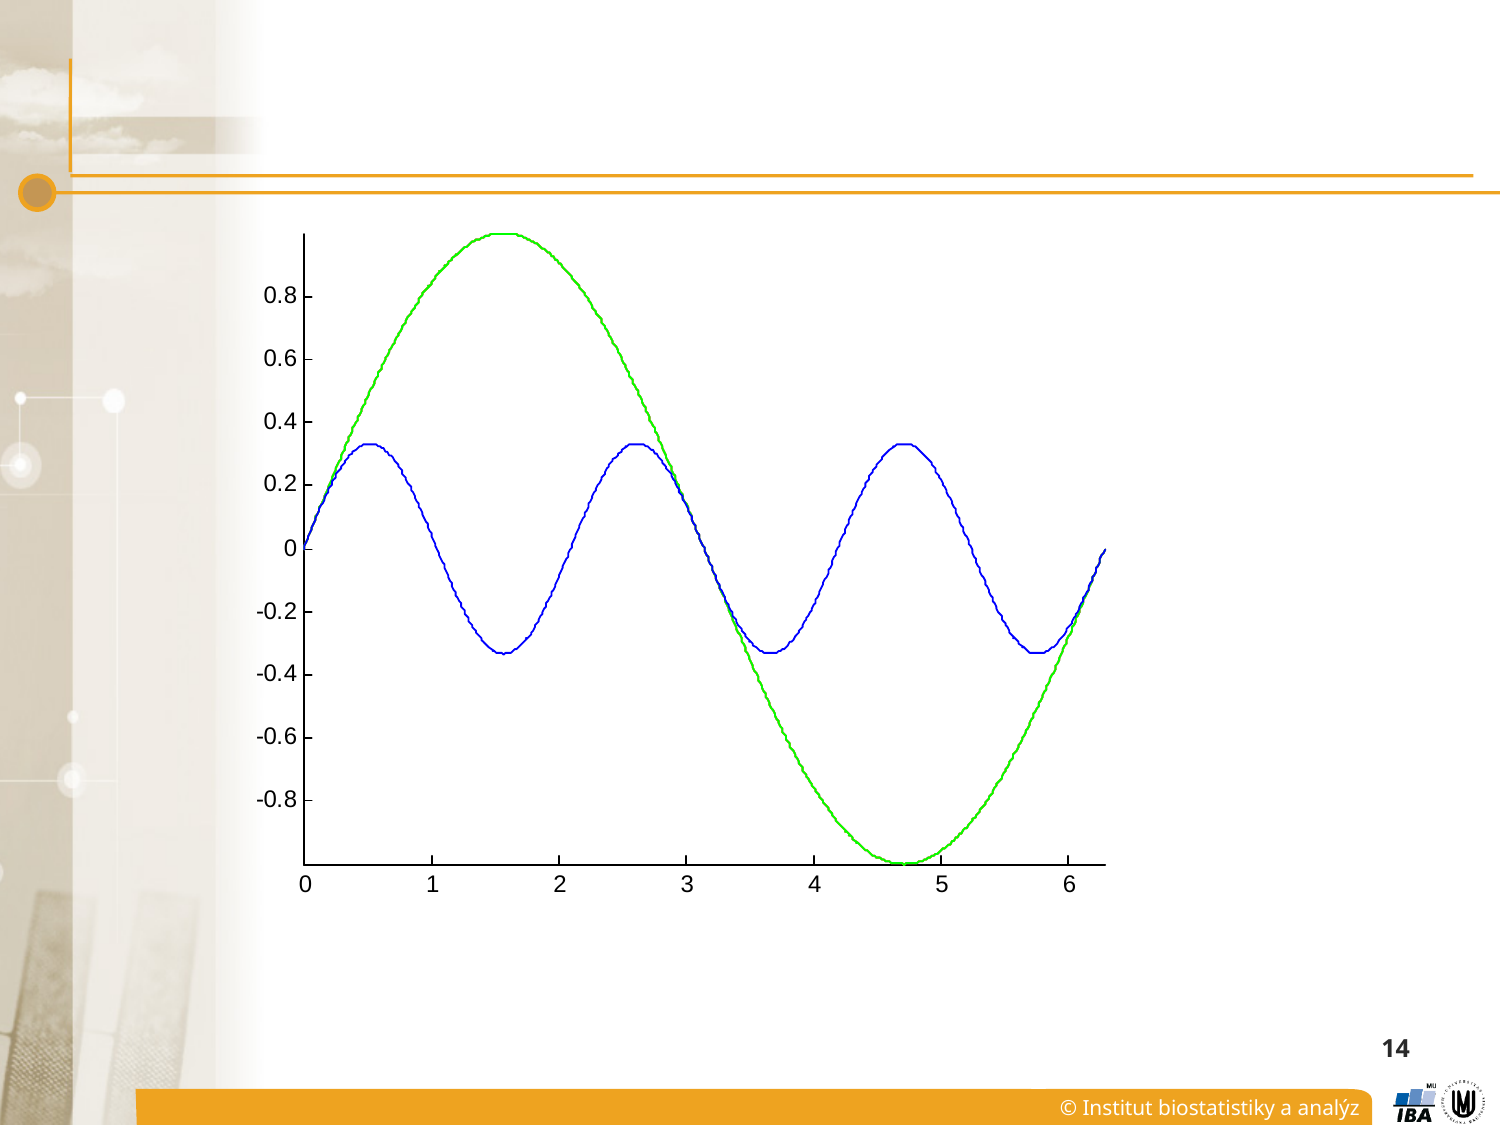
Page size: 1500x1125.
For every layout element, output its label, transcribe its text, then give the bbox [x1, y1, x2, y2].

picture [0, 0, 1204, 1125]
slide_number 14 [1074, 1024, 1426, 1101]
picture [1441, 1080, 1485, 1124]
picture [1393, 1083, 1436, 1122]
